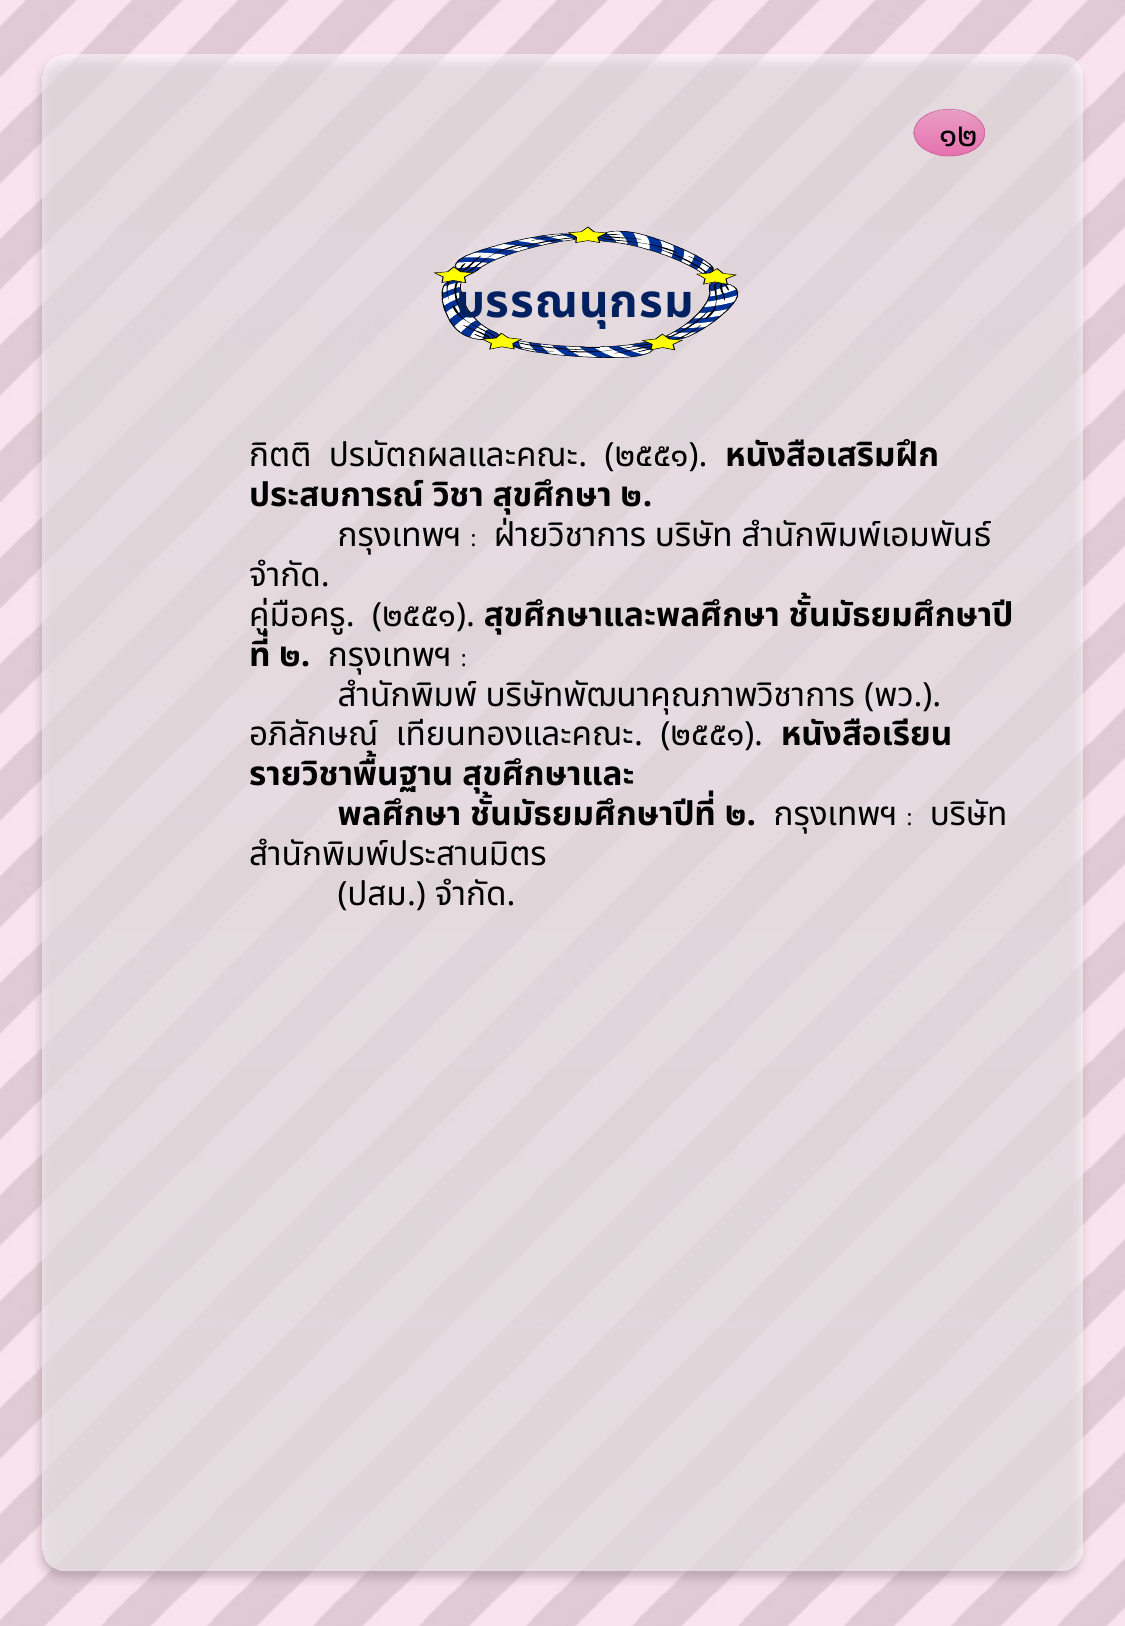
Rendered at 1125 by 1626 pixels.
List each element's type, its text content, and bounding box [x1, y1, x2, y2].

text_box กิตติ ปรมัตถผลและคณะ. (๒๕๕๑). หนังสือเสริมฝึกประสบการณ์ วิชา สุขศึกษา ๒. กรุงเทพฯ : ฝ่ายวิชาการ บริษัท สำนักพิมพ์เอมพันธ์ จำกัด. คู่มือครู. (๒๕๕๑). สุขศึกษาและพลศึกษา ชั้นมัธยมศึกษาปีที่ ๒. กรุงเทพฯ : สำนักพิมพ์ บริษัทพัฒนาคุณภาพวิชาการ (พว.). อภิลักษณ์ เทียนทองและคณะ. (๒๕๕๑). หนังสือเรียน รายวิชาพื้นฐาน สุขศึกษาและ พลศึกษา ชั้นมัธยมศึกษาปีที่ ๒. กรุงเทพฯ : บริษัท สำนักพิมพ์ประสานมิตร (ปสม.) จำกัด. [234, 425, 1032, 960]
text_box ๑๒ [913, 108, 986, 157]
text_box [433, 226, 739, 358]
